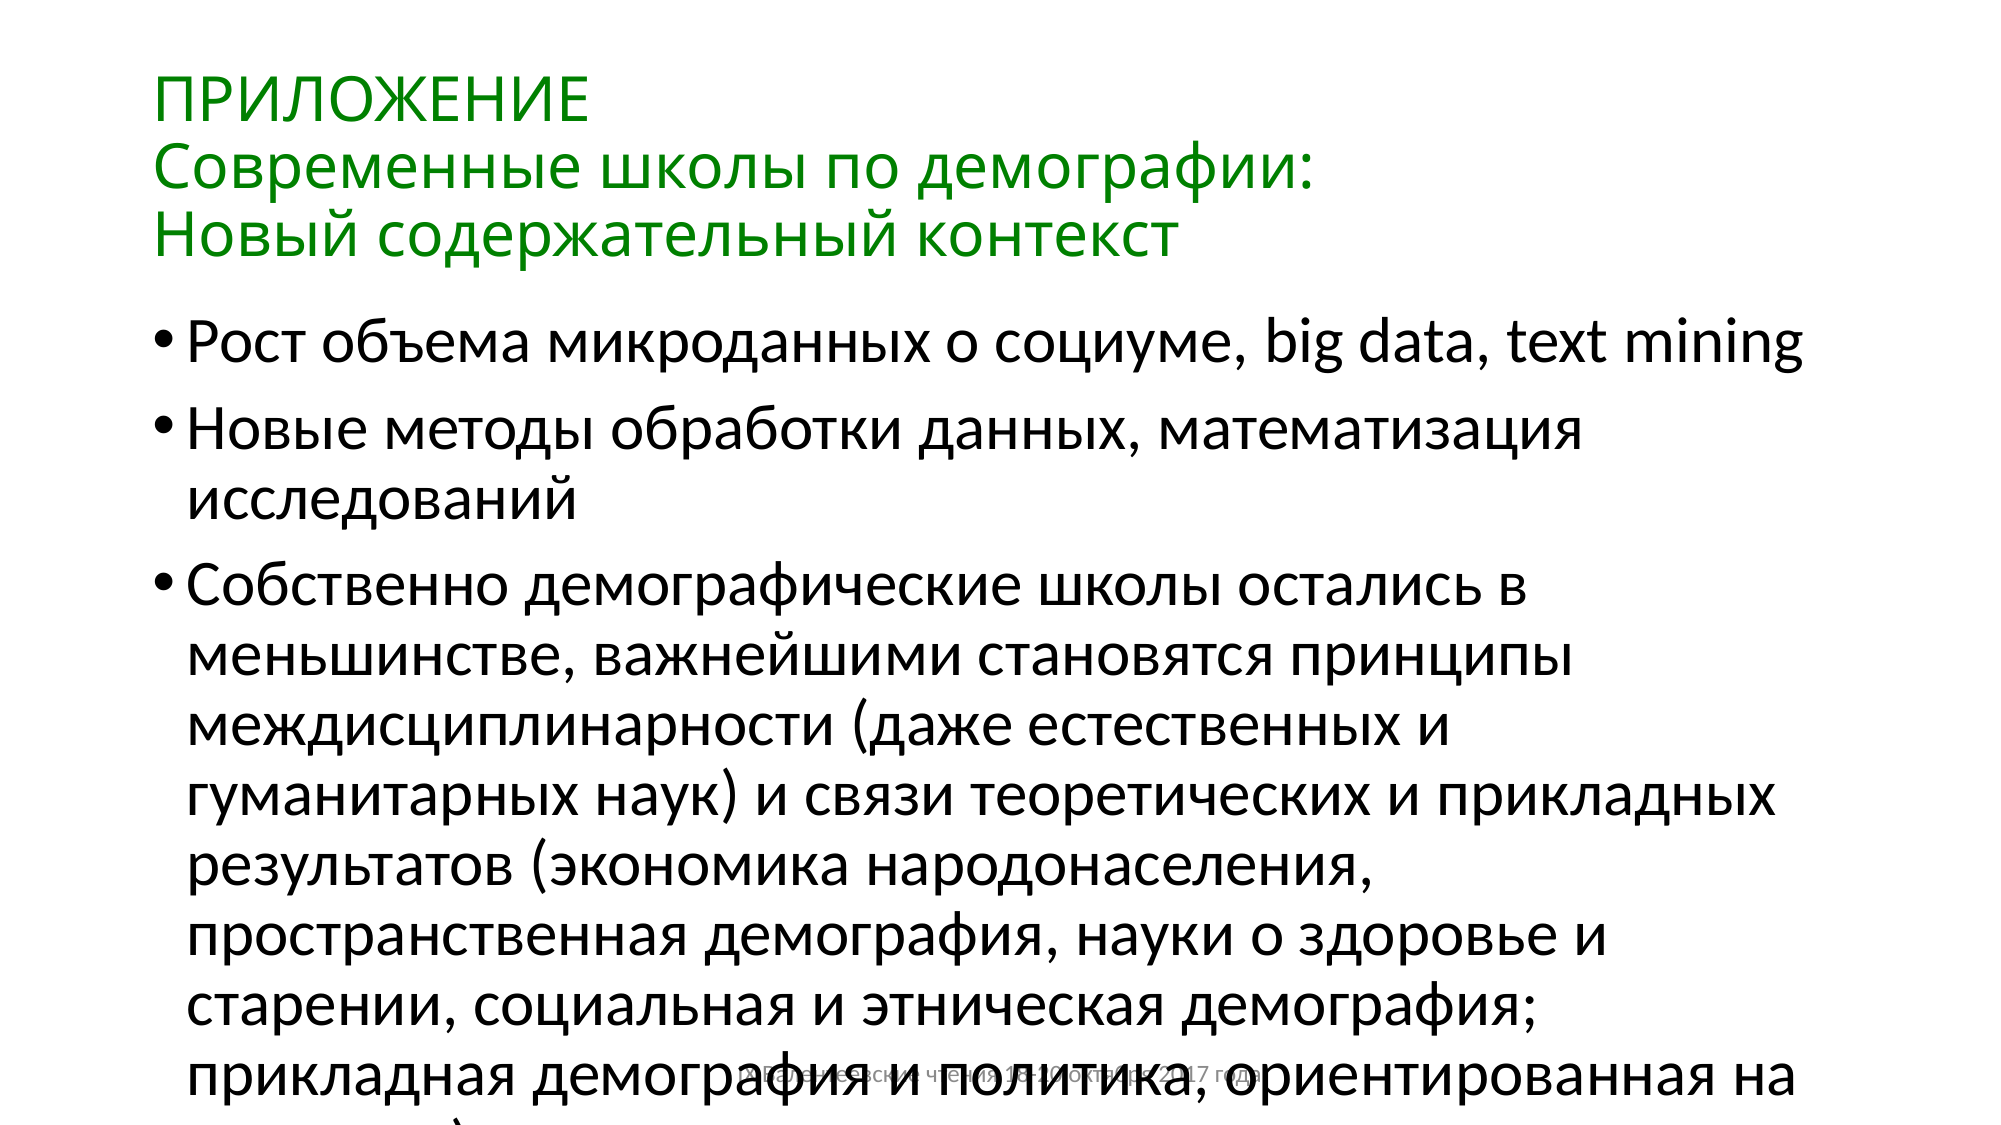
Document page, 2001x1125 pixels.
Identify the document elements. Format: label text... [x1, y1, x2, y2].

footer IX Валентеевские чтения 18-20 октября 2017 года [662, 1042, 1338, 1103]
list Рост объема микроданных о социуме, big data, text mining Новые методы обработки данных, математизация исследований Собственно демографические школы остались в меньшинстве, важнейшими становятся принципы междисциплинарности (даже естественных и гуманитарных наук) и связи теоретических и прикладных результатов (экономика народонаселения, пространственная демография, науки о здоровье и старении, социальная и этническая демография; прикладная демография и политика, ориентированная на результат) [137, 299, 1863, 1125]
title ПРИЛОЖЕНИЕ Современные школы по демографии: Новый содержательный контекст [137, 59, 1863, 278]
